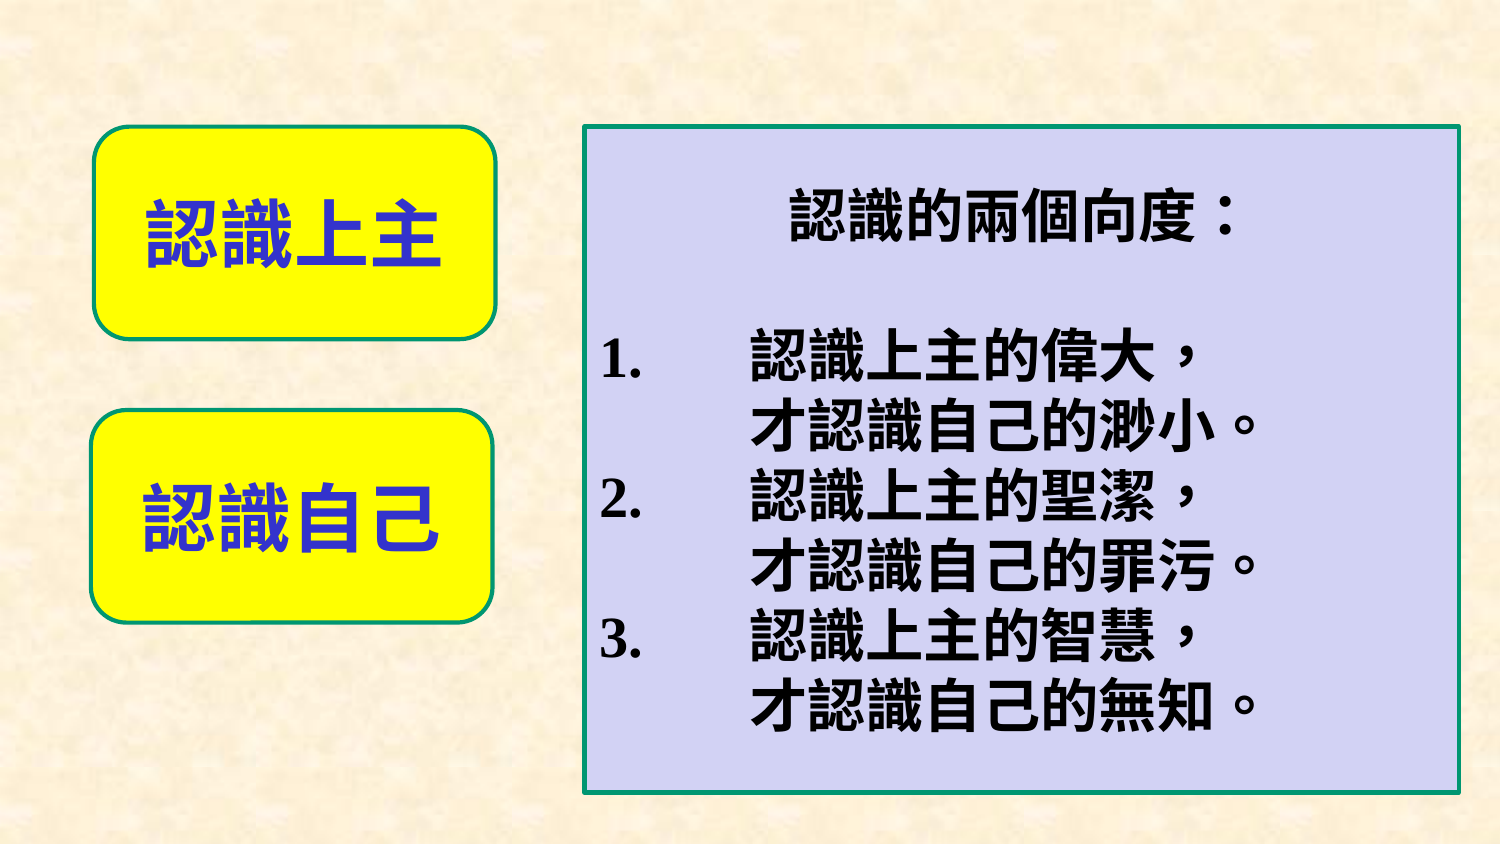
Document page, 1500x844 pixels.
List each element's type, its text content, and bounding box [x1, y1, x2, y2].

text_box 認識自己 [88, 407, 495, 625]
text_box 認識的兩個向度： 1. 認識上主的偉大， 才認識自己的渺小。 2. 認識上主的聖潔， 才認識自己的罪污。 3. 認識上主的智慧， 才認識自己的無知。 [582, 124, 1461, 795]
text_box 認識上主 [91, 124, 498, 342]
picture [0, 0, 1500, 844]
